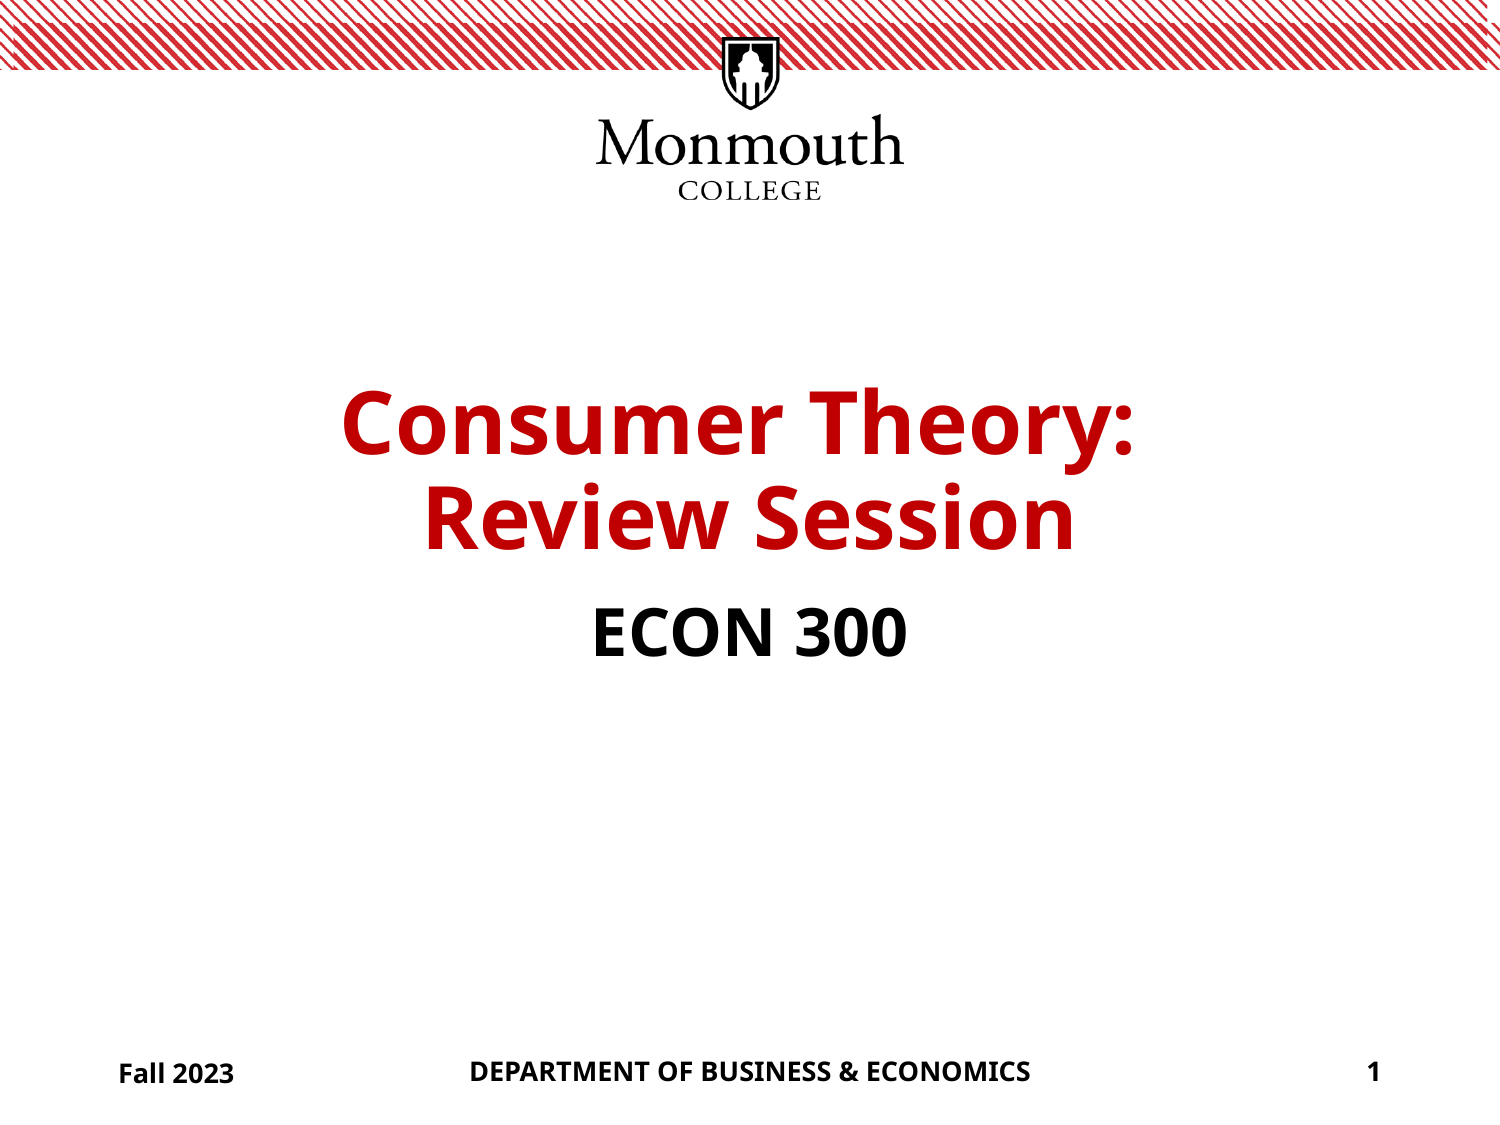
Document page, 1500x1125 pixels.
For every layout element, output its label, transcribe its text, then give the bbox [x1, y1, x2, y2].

slide_number Fall 2023 [103, 1042, 277, 1103]
subtitle ECON 300 [187, 590, 1313, 863]
slide_number 1 [1059, 1042, 1397, 1103]
footer DEPARTMENT OF BUSINESS & ECONOMICS [277, 1042, 1059, 1103]
picture [0, 0, 1500, 184]
title Consumer Theory: Review Session [84, 184, 1416, 576]
